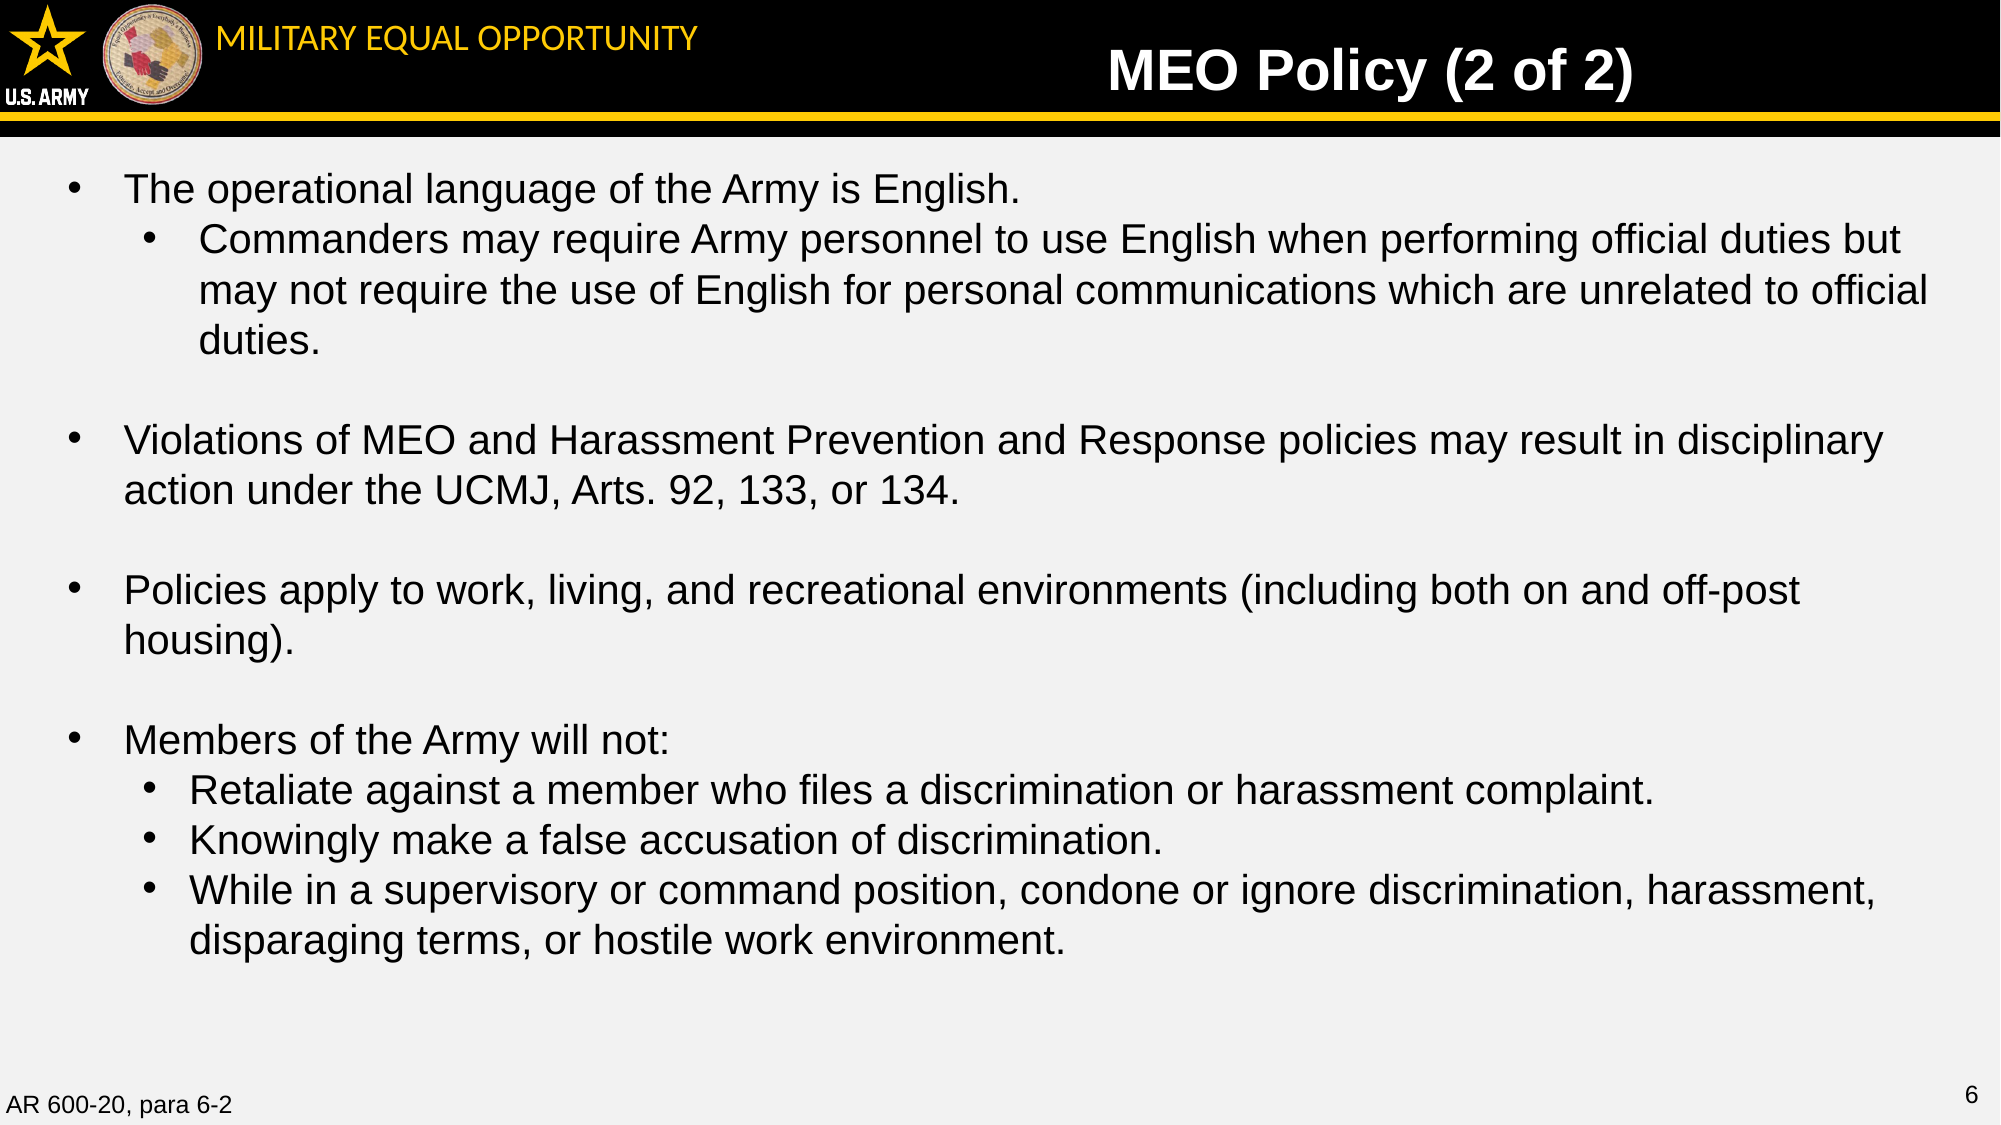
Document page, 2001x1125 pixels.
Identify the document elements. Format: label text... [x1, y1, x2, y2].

text_box AR 600-20, para 6-2 [0, 1083, 1005, 1125]
slide_number 6 [1954, 1071, 1980, 1112]
picture [6, 3, 220, 105]
text_box The operational language of the Army is English. Commanders may require Army personnel to use English when performing official duties but may not require the use of English for personal communications which are unrelated to official duties. Violations of MEO and Harassment Prevention and Response policies may result in disciplinary action under the UCMJ, Arts. 92, 133, or 134. Policies apply to work, living, and recreational environments (including both on and off-post housing). Members of the Army will not: Retaliate against a member who files a discrimination or harassment complaint. Knowingly make a false accusation of discrimination. While in a supervisory or command position, condone or ignore discrimination, harassment, disparaging terms, or hostile work environment. [61, 156, 1939, 969]
text_box MEO Policy (2 of 2) [851, 26, 1893, 109]
